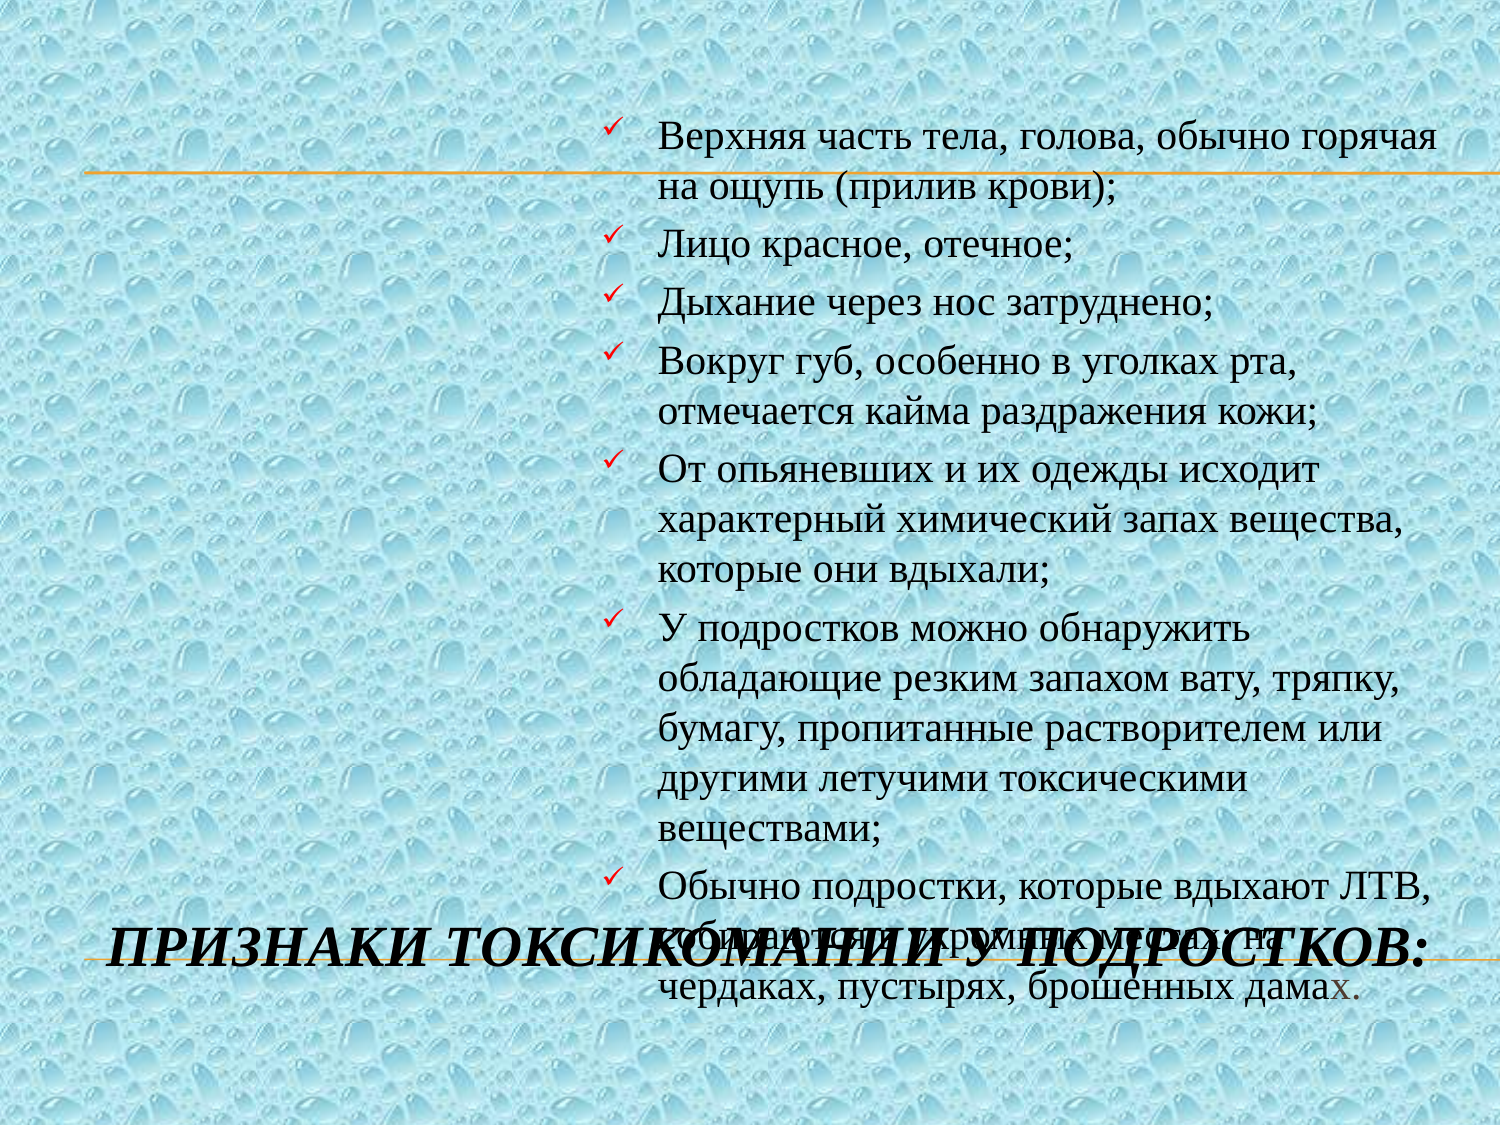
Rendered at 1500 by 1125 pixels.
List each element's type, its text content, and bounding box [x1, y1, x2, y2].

title Признаки токсикомании у подростков: [75, 900, 1463, 986]
list Верхняя часть тела, голова, обычно горячая на ощупь (прилив крови); Лицо красное, отечное; Дыхание через нос затруднено; Вокруг губ, особенно в уголках рта, отмечается кайма раздражения кожи; От опьяневших и их одежды исходит характерный химический запах вещества, которые они вдыхали; У подростков можно обнаружить обладающие резким запахом вату, тряпку, бумагу, пропитанные растворителем или другими летучими токсическими веществами; Обычно подростки, которые вдыхают ЛТВ, собираются в укромных местах: на чердаках, пустырях, брошенных дамах. [586, 99, 1463, 888]
picture [0, 0, 1500, 1125]
